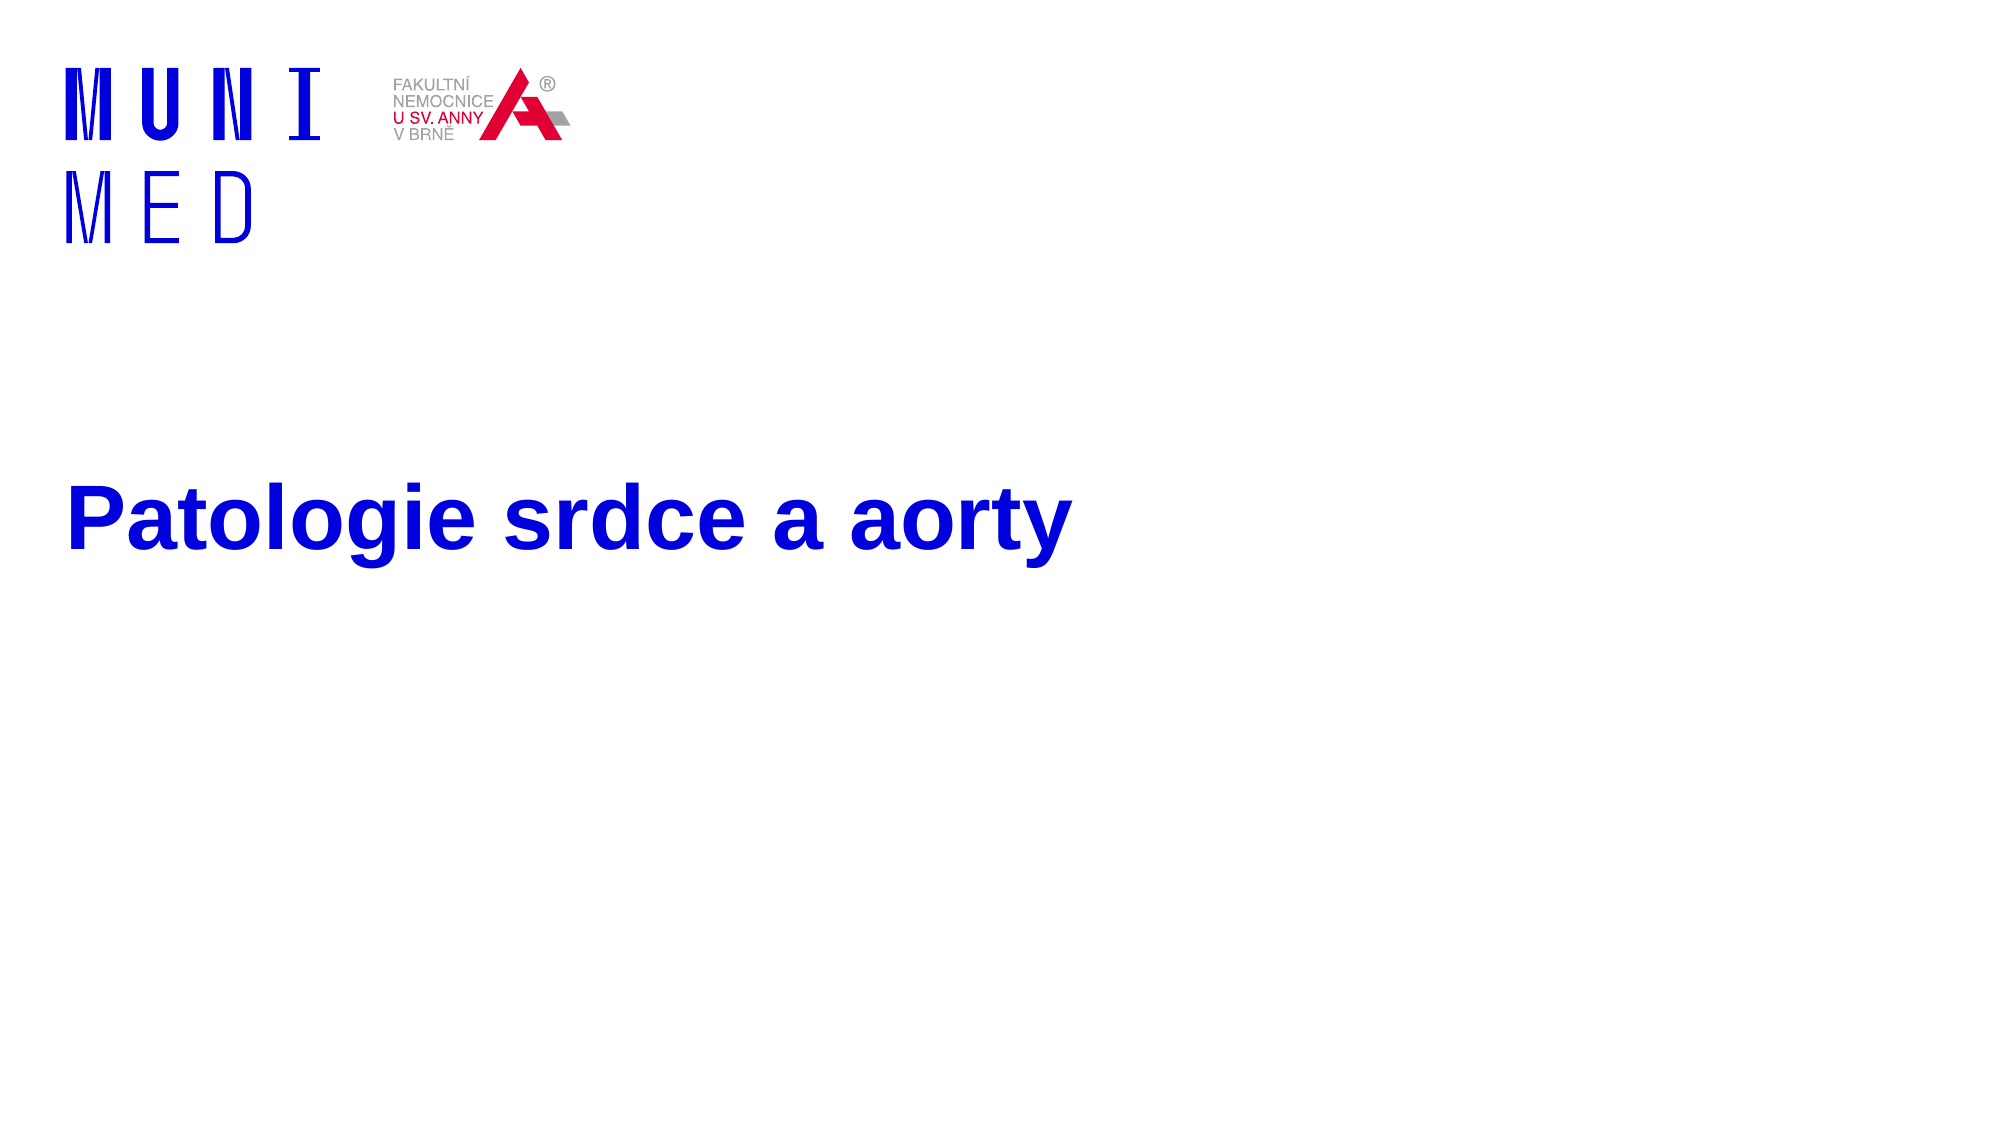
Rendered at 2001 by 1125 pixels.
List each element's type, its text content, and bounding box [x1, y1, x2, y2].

title Patologie srdce a aorty [65, 475, 1930, 668]
